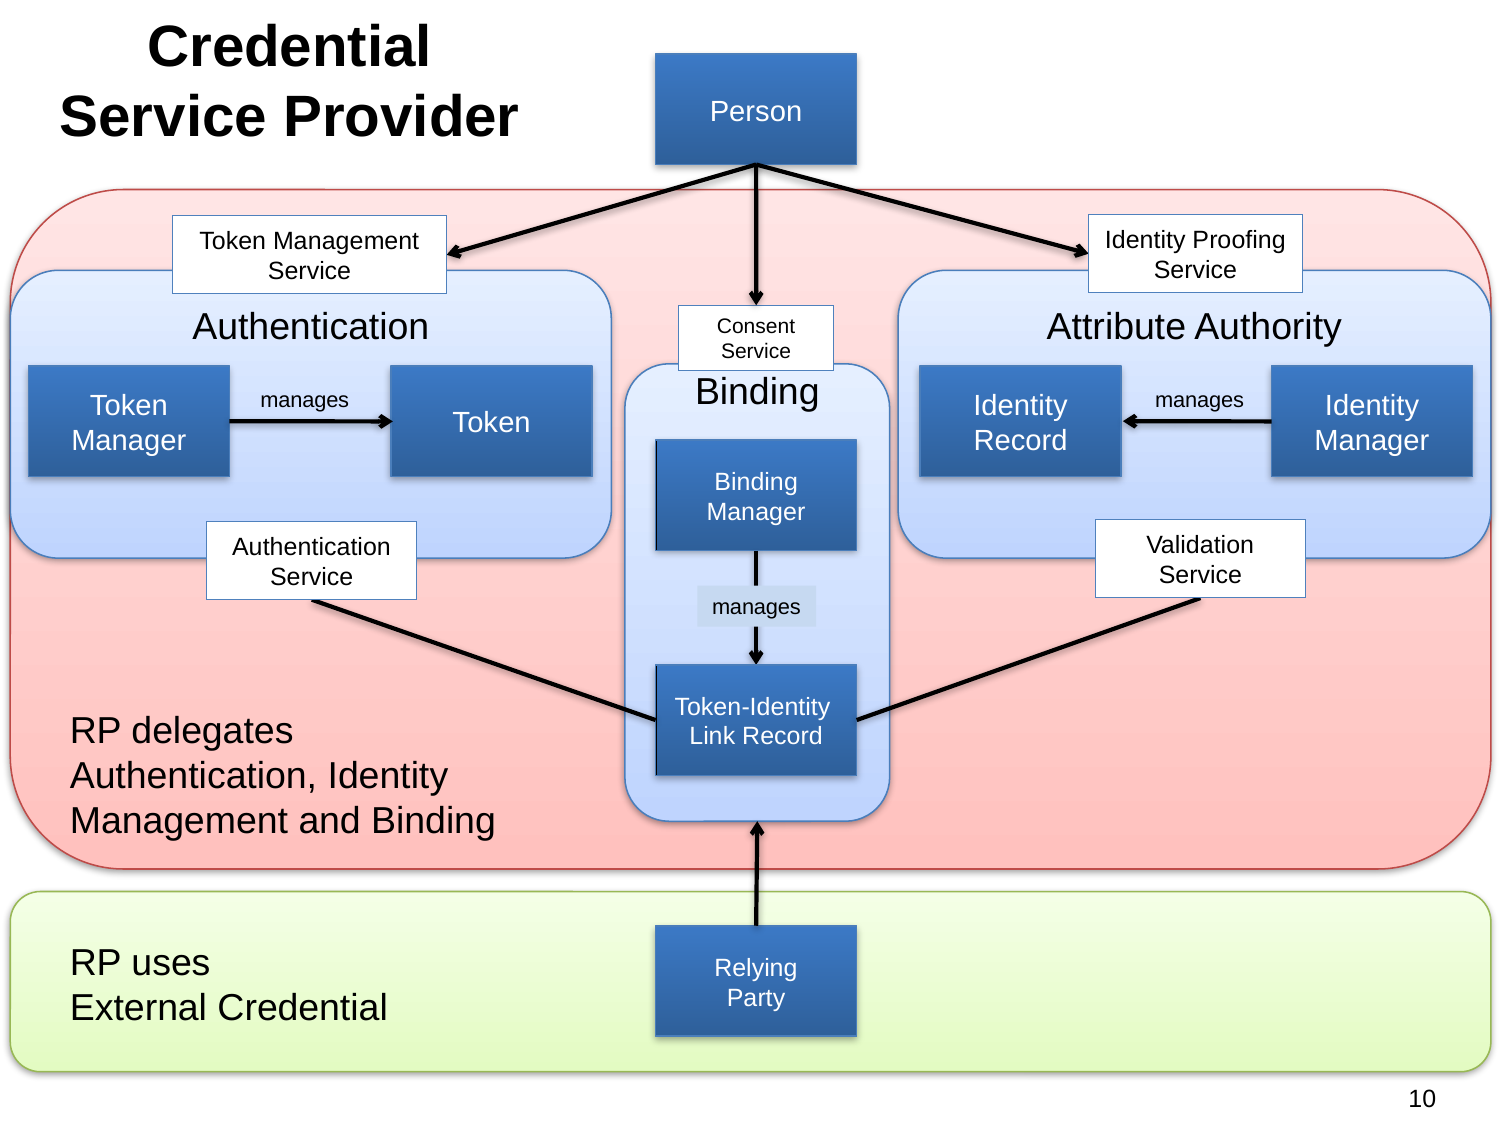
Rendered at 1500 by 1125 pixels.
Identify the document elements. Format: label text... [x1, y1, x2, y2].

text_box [206, 519, 1306, 776]
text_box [655, 485, 857, 518]
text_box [10, 891, 1492, 1072]
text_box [10, 189, 1492, 870]
text_box Credential Service Provider [0, 0, 580, 156]
text_box Person [655, 53, 857, 162]
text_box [28, 164, 753, 477]
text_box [755, 164, 1473, 477]
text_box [655, 821, 857, 1037]
